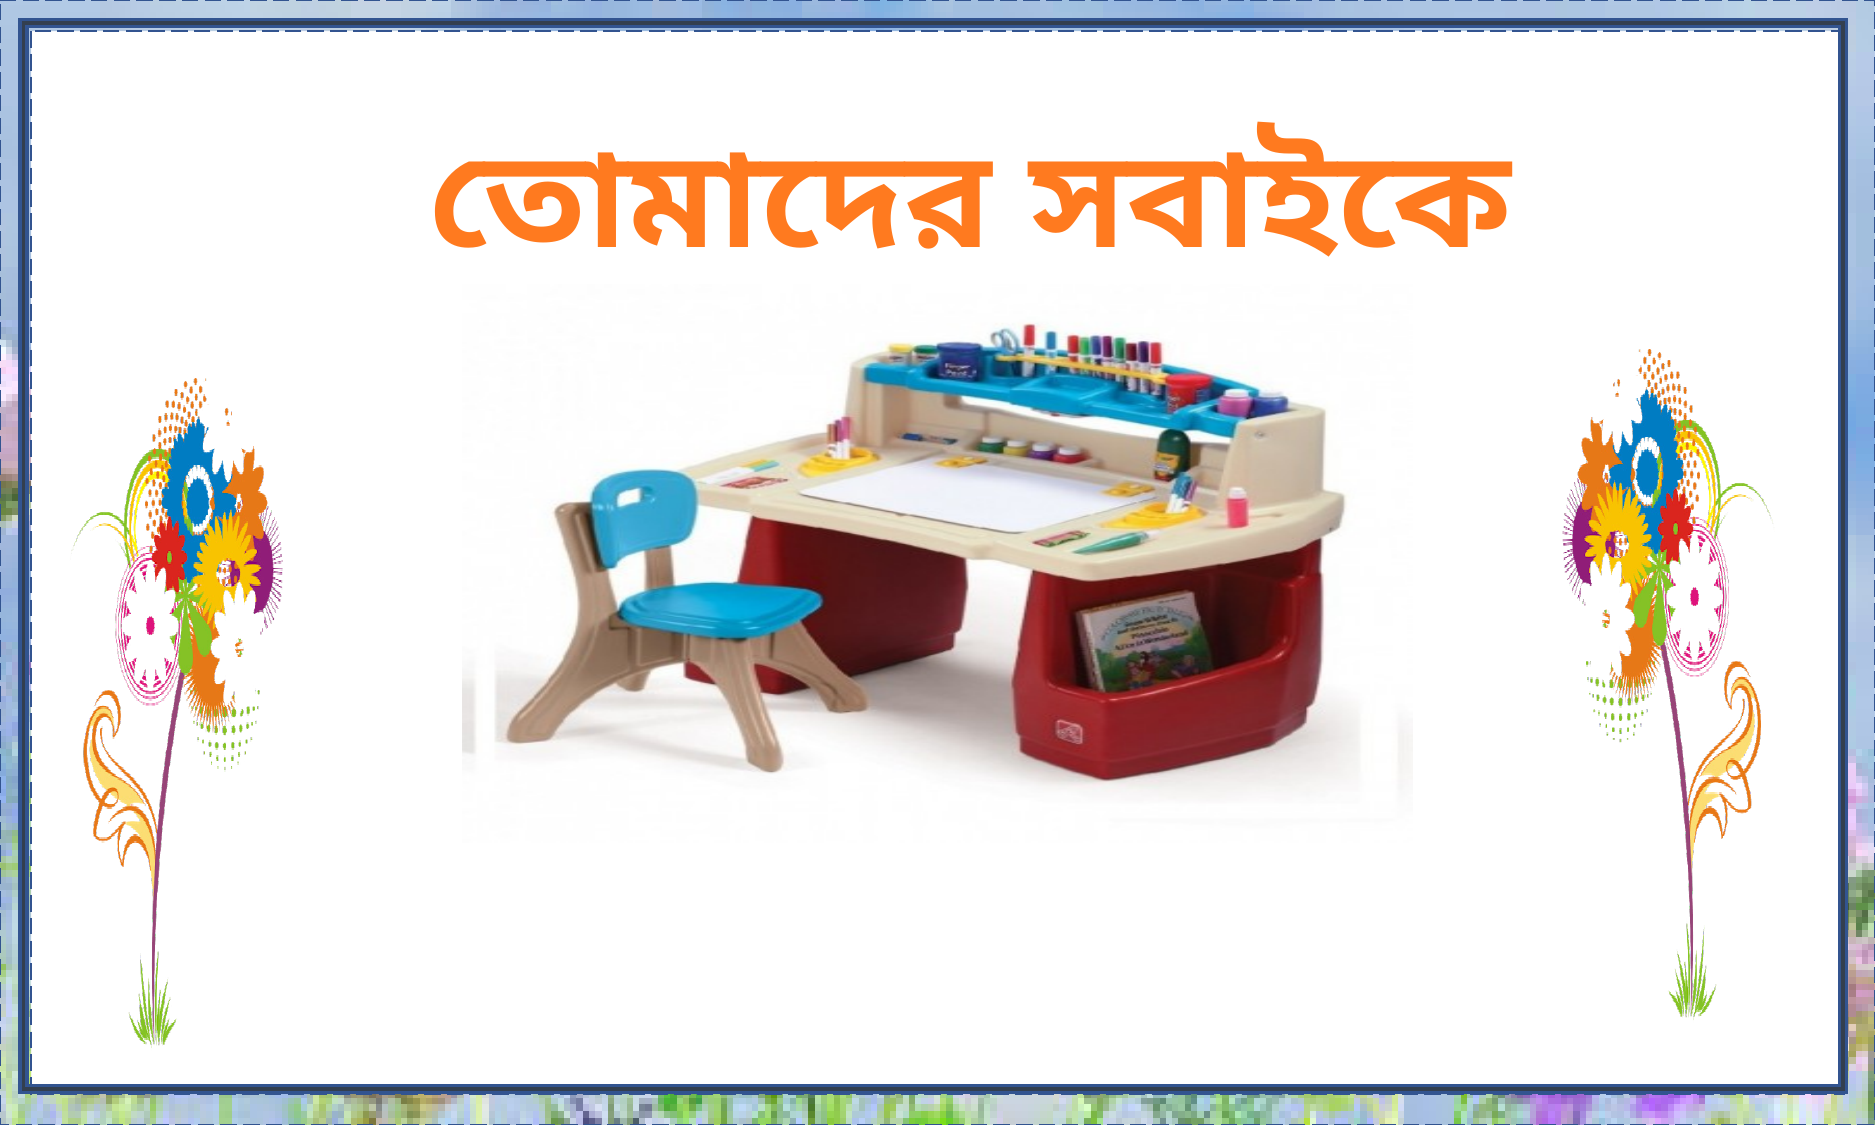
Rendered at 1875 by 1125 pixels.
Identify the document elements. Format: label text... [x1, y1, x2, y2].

text_box তোমাদের সবাইকে ধন্যবাদ [314, 102, 1628, 448]
picture [0, 0, 1875, 1125]
